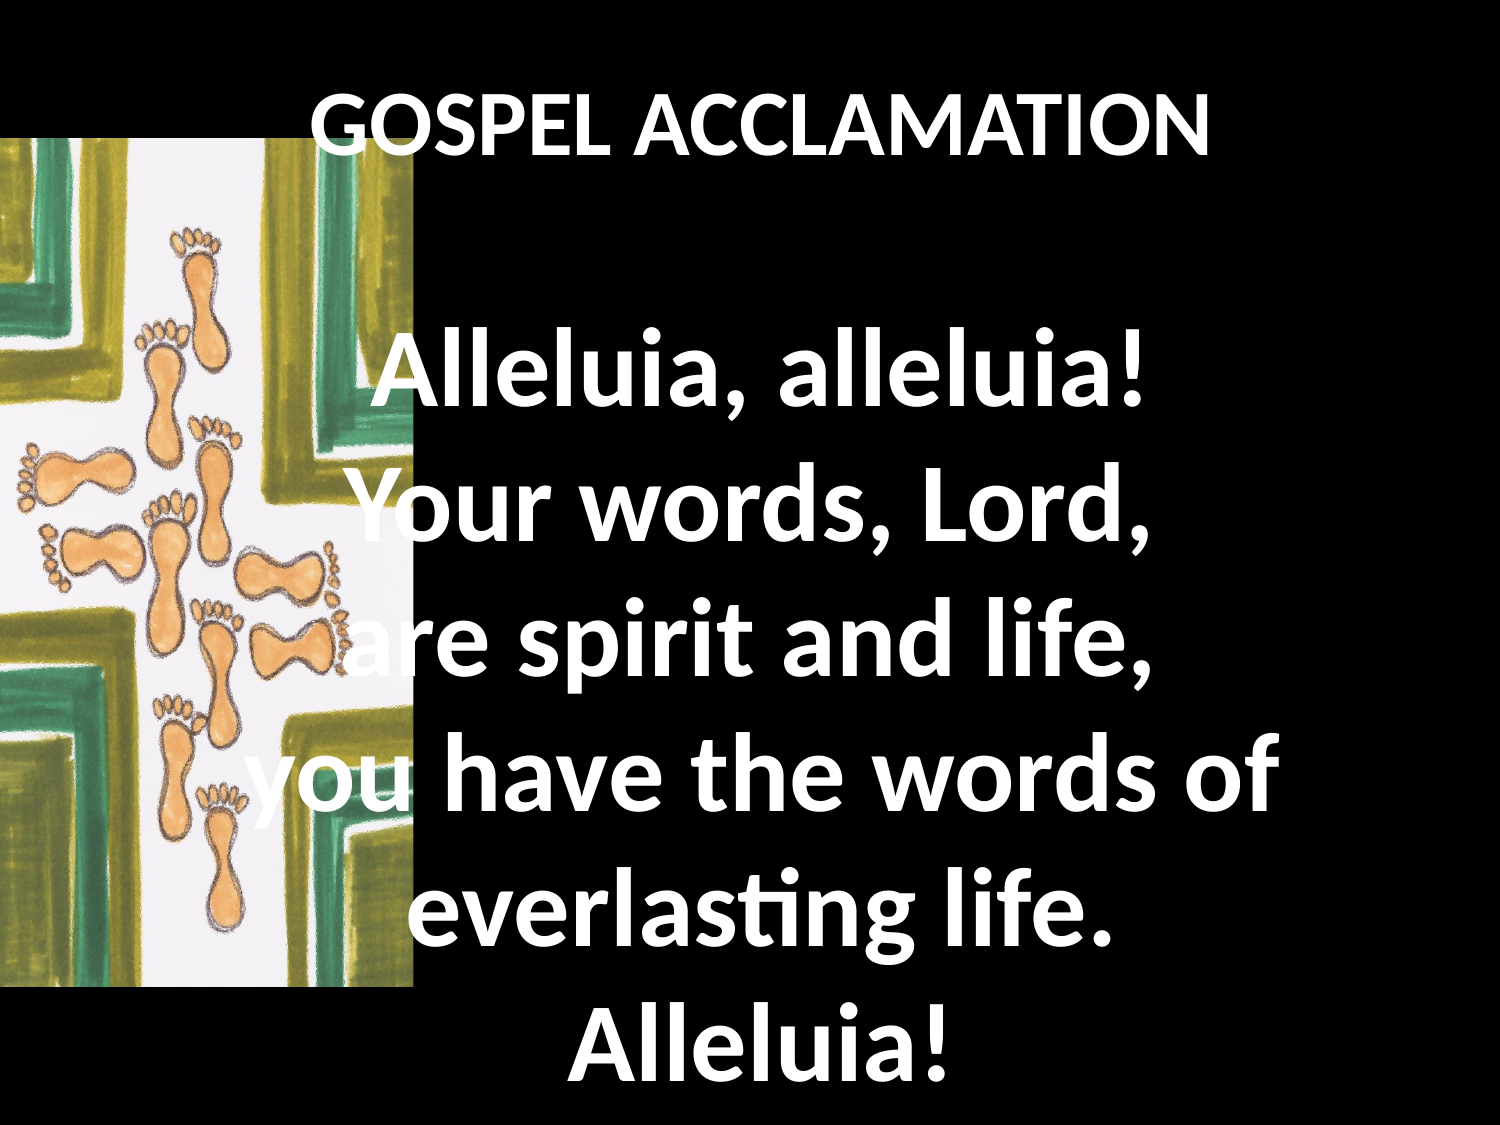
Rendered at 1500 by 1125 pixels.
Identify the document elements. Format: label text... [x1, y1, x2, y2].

text_box GOSPEL ACCLAMATION Alleluia, alleluia! Your words, Lord, are spirit and life, you have the words of everlasting life. Alleluia! [64, 54, 1459, 1112]
picture [0, 138, 64, 987]
